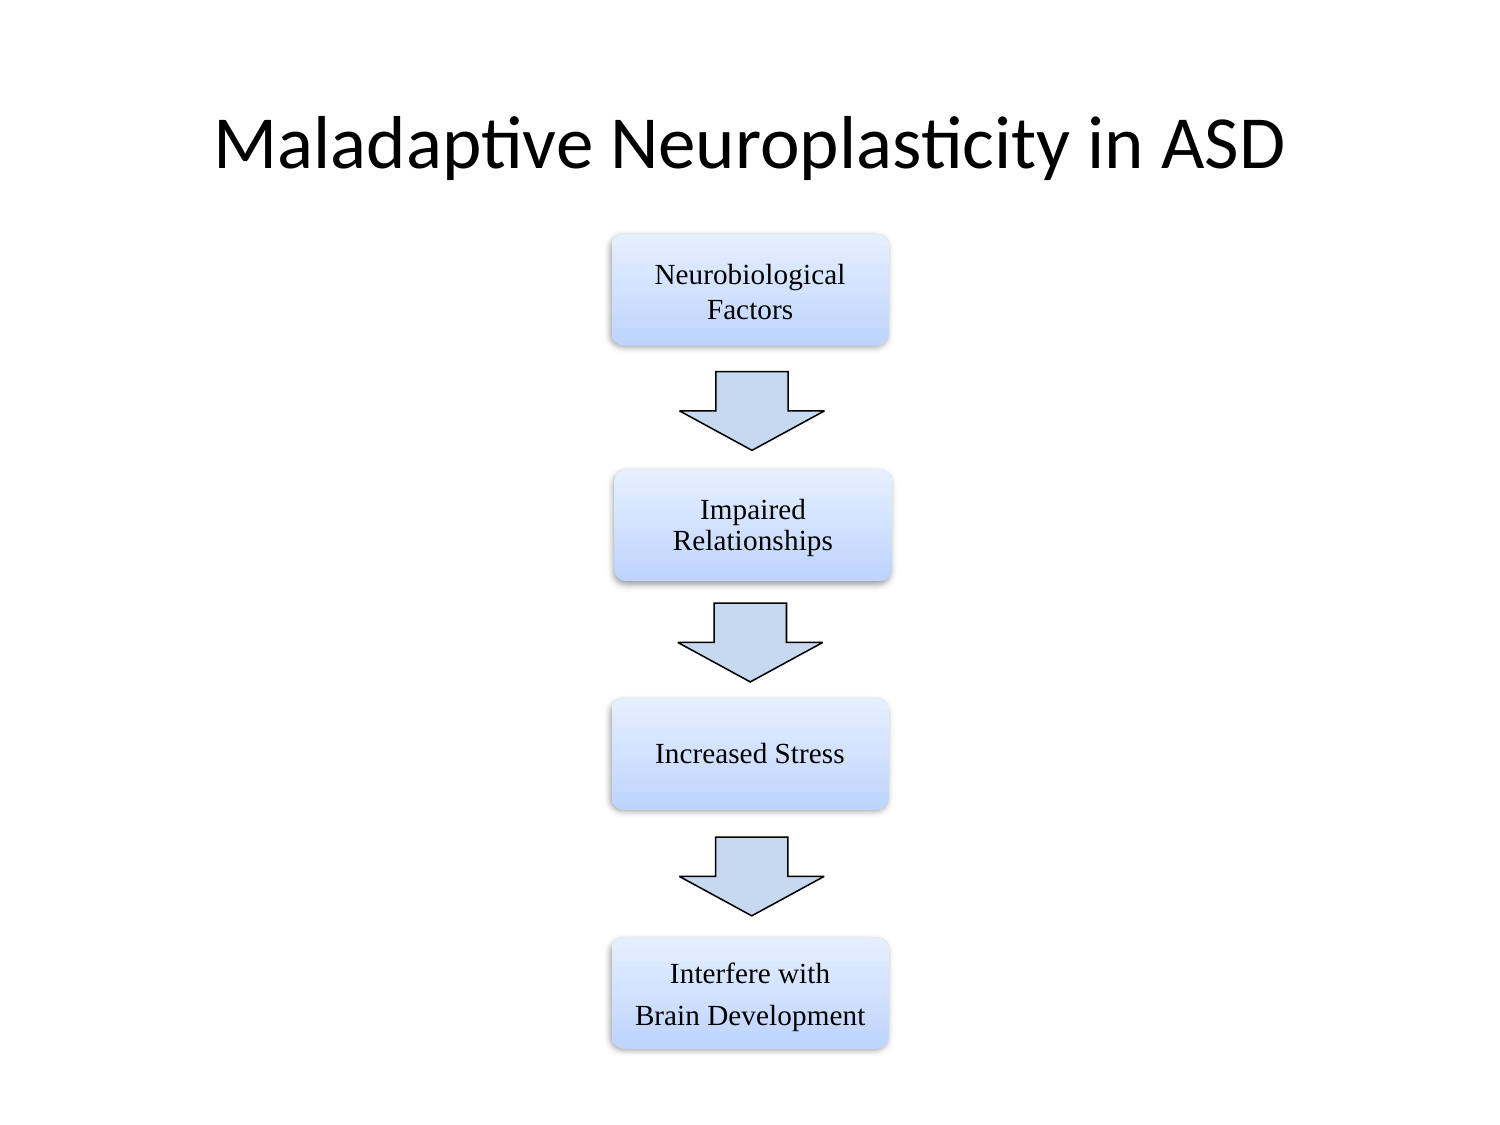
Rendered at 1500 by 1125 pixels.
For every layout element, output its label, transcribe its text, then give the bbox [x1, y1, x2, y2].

text_box Interfere with Brain Development [611, 937, 890, 1049]
text_box Neurobiological Factors [611, 234, 890, 346]
text_box [679, 371, 825, 451]
text_box Increased Stress [611, 698, 890, 810]
list Maladaptive Neuroplasticity in ASD [0, 85, 1500, 152]
text_box Impaired Relationships [614, 469, 892, 582]
text_box [677, 603, 823, 682]
text_box [679, 837, 825, 916]
